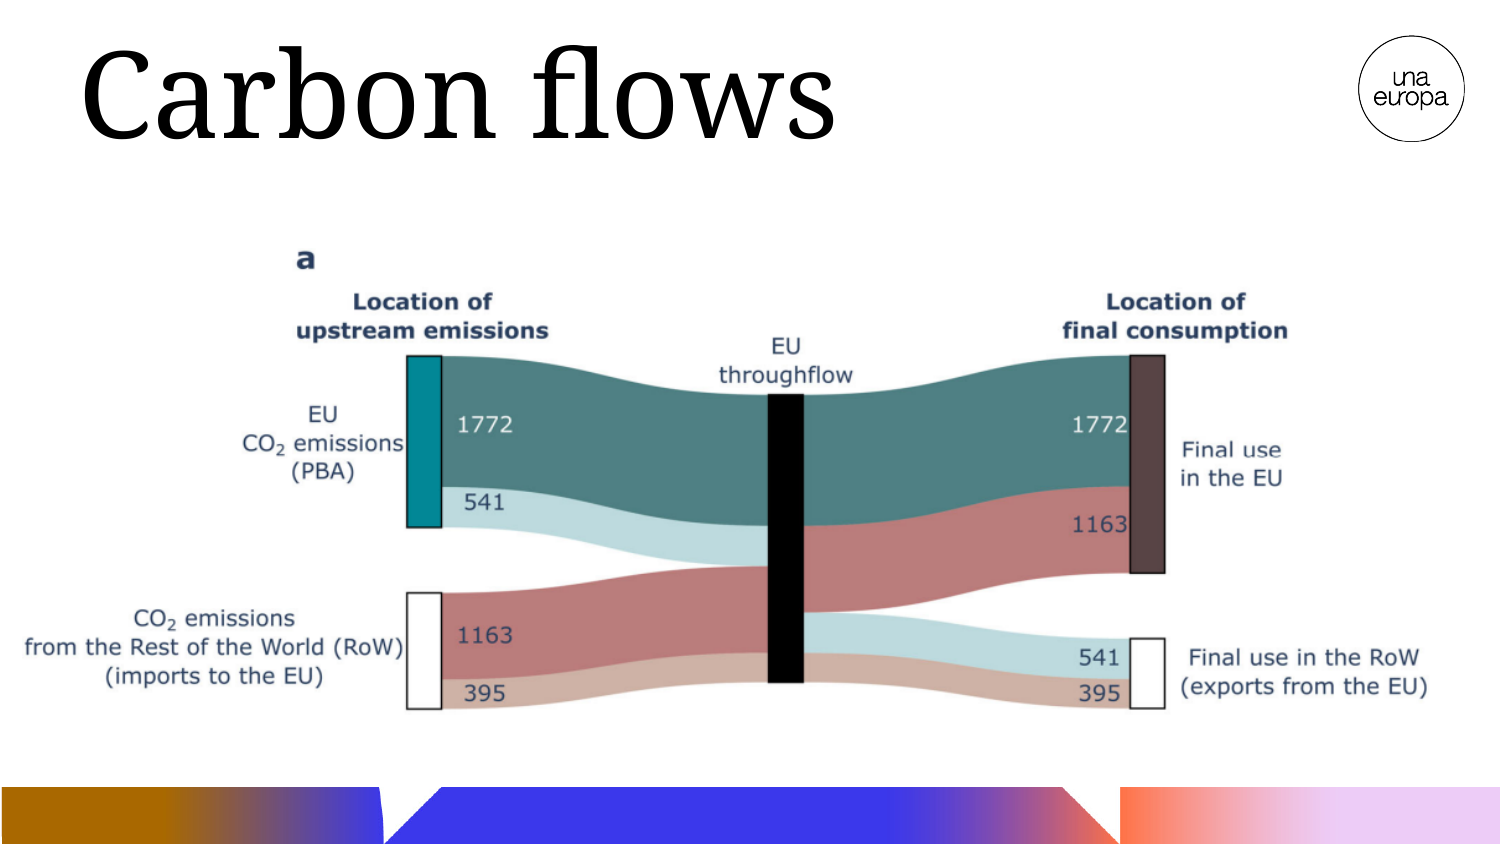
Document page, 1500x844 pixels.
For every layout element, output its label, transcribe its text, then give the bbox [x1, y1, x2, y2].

picture [0, 0, 1500, 844]
title Carbon flows [77, 33, 1142, 173]
